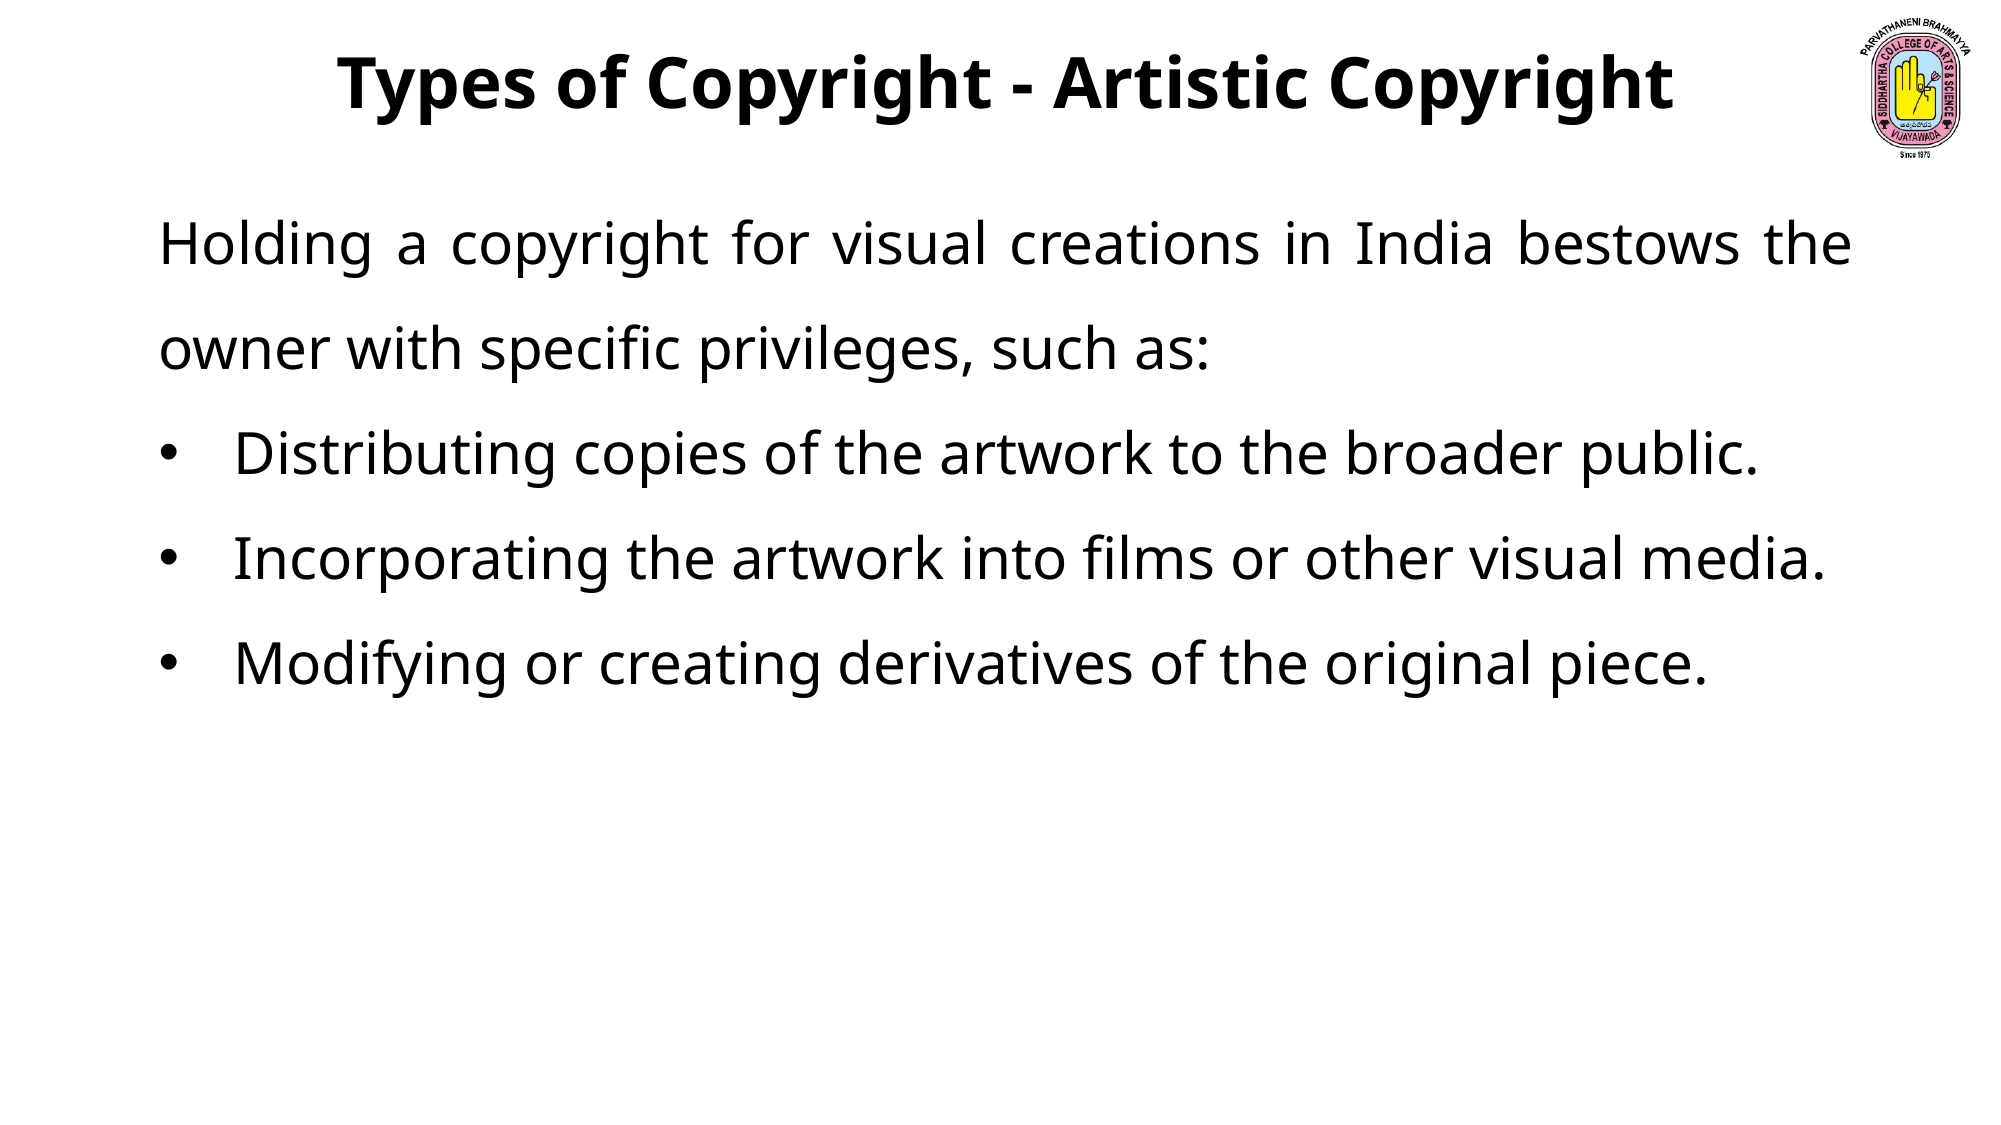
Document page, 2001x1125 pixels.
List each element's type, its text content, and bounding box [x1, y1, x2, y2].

picture [1830, 0, 2000, 169]
text_box Holding a copyright for visual creations in India bestows the owner with specific privileges, such as: Distributing copies of the artwork to the broader public. Incorporating the artwork into films or other visual media. Modifying or creating derivatives of the original piece. [143, 163, 1869, 1019]
text_box Types of Copyright - Artistic Copyright [143, 30, 1869, 130]
